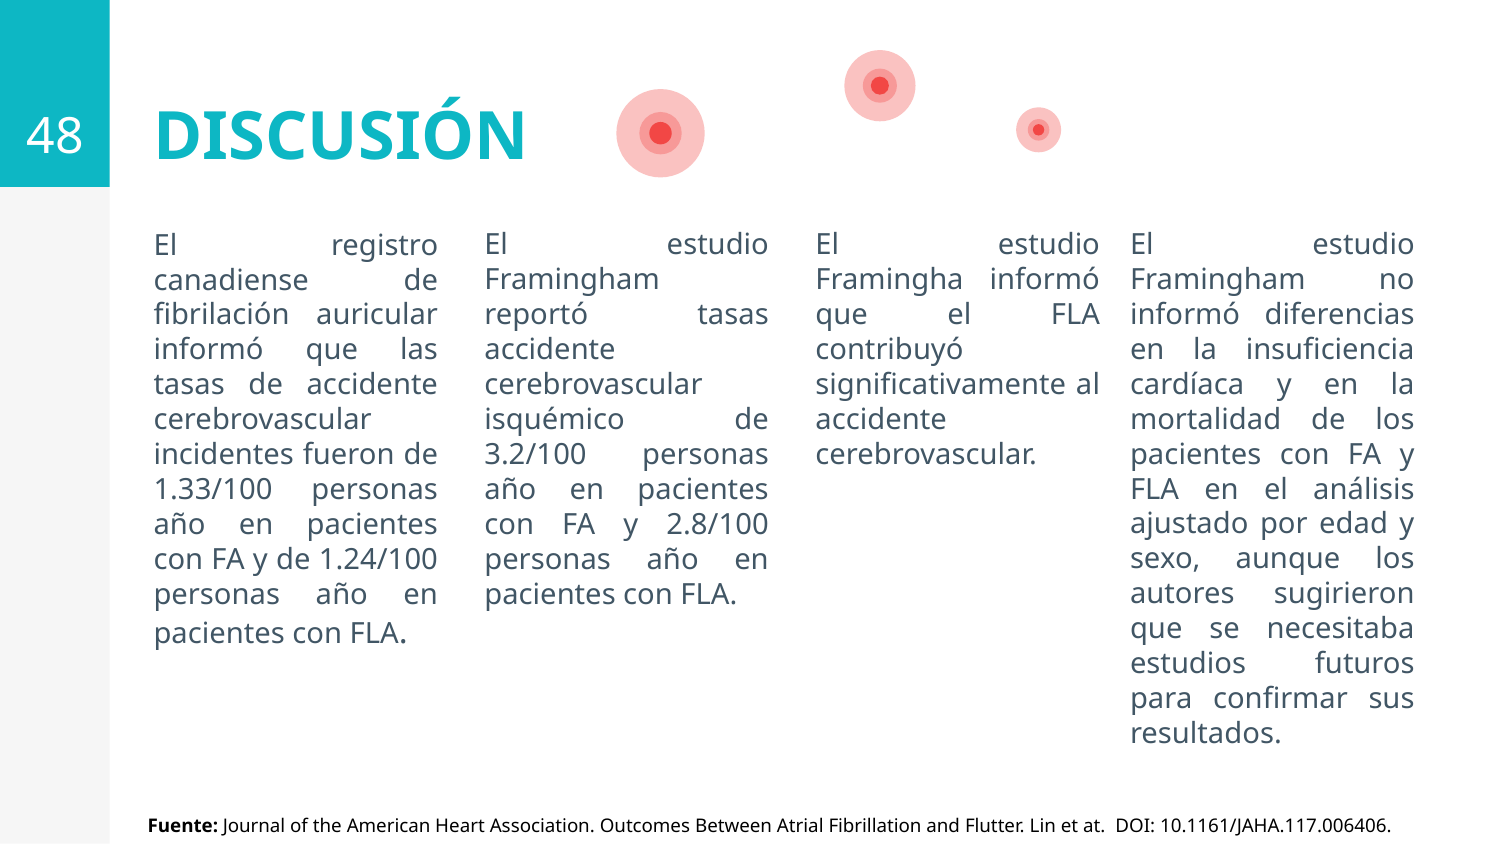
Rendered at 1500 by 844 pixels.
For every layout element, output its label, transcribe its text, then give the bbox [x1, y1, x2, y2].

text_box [1015, 107, 1062, 153]
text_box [616, 88, 705, 178]
slide_number 48 [0, 0, 110, 187]
list El estudio Framingham reportó tasas accidente cerebrovascular isquémico de 3.2/100 personas año en pacientes con FA y 2.8/100 personas año en pacientes con FLA. [469, 210, 785, 740]
list El registro canadiense de fibrilación auricular informó que las tasas de accidente cerebrovascular incidentes fueron de 1.33/100 personas año en pacientes con FA y de 1.24/100 personas año en pacientes con FLA. [138, 210, 454, 740]
text_box Fuente: Journal of the American Heart Association. Outcomes Between Atrial Fibrillation and Flutter. Lin et at. DOI: 10.1161/JAHA.117.006406. [132, 805, 1457, 844]
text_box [844, 49, 916, 122]
text_box El estudio Framingham no informó diferencias en la insuficiencia cardíaca y en la mortalidad de los pacientes con FA y FLA en el análisis ajustado por edad y sexo, aunque los autores sugirieron que se necesitaba estudios futuros para confirmar sus resultados. [1115, 210, 1430, 740]
title DISCUSIÓN [138, 0, 722, 188]
list El estudio Framingha informó que el FLA contribuyó significativamente al accidente cerebrovascular. [800, 210, 1115, 740]
